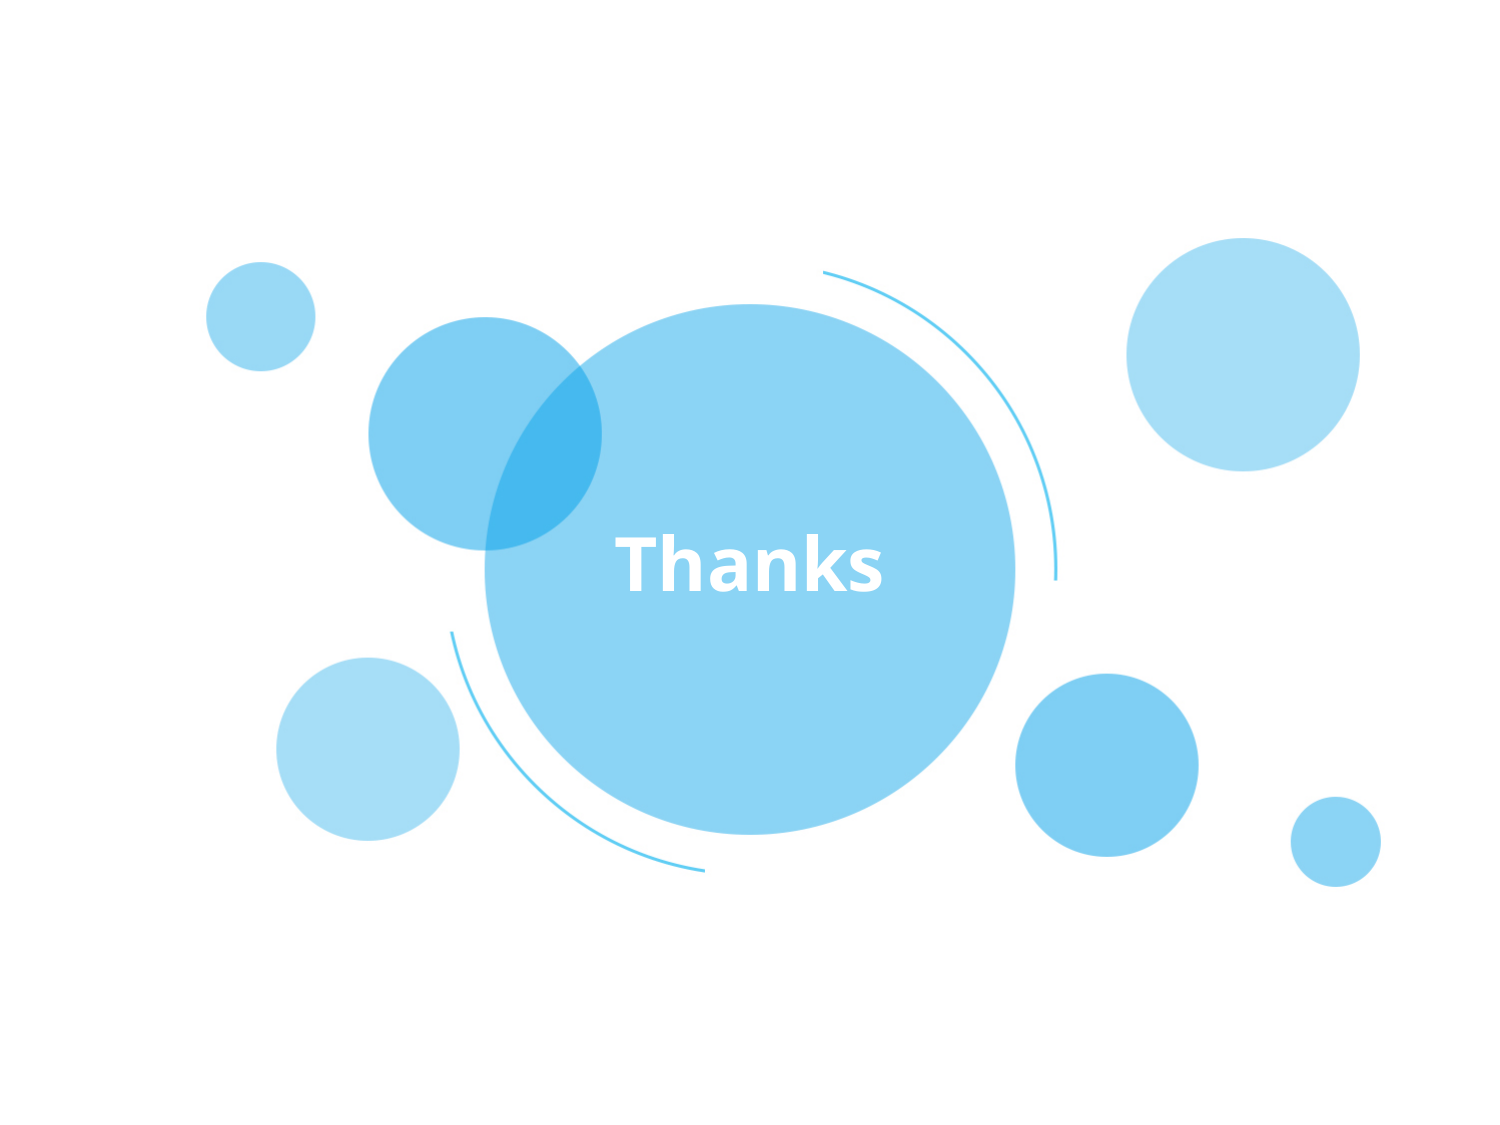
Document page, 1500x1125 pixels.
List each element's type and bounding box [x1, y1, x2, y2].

picture [0, 140, 1500, 985]
